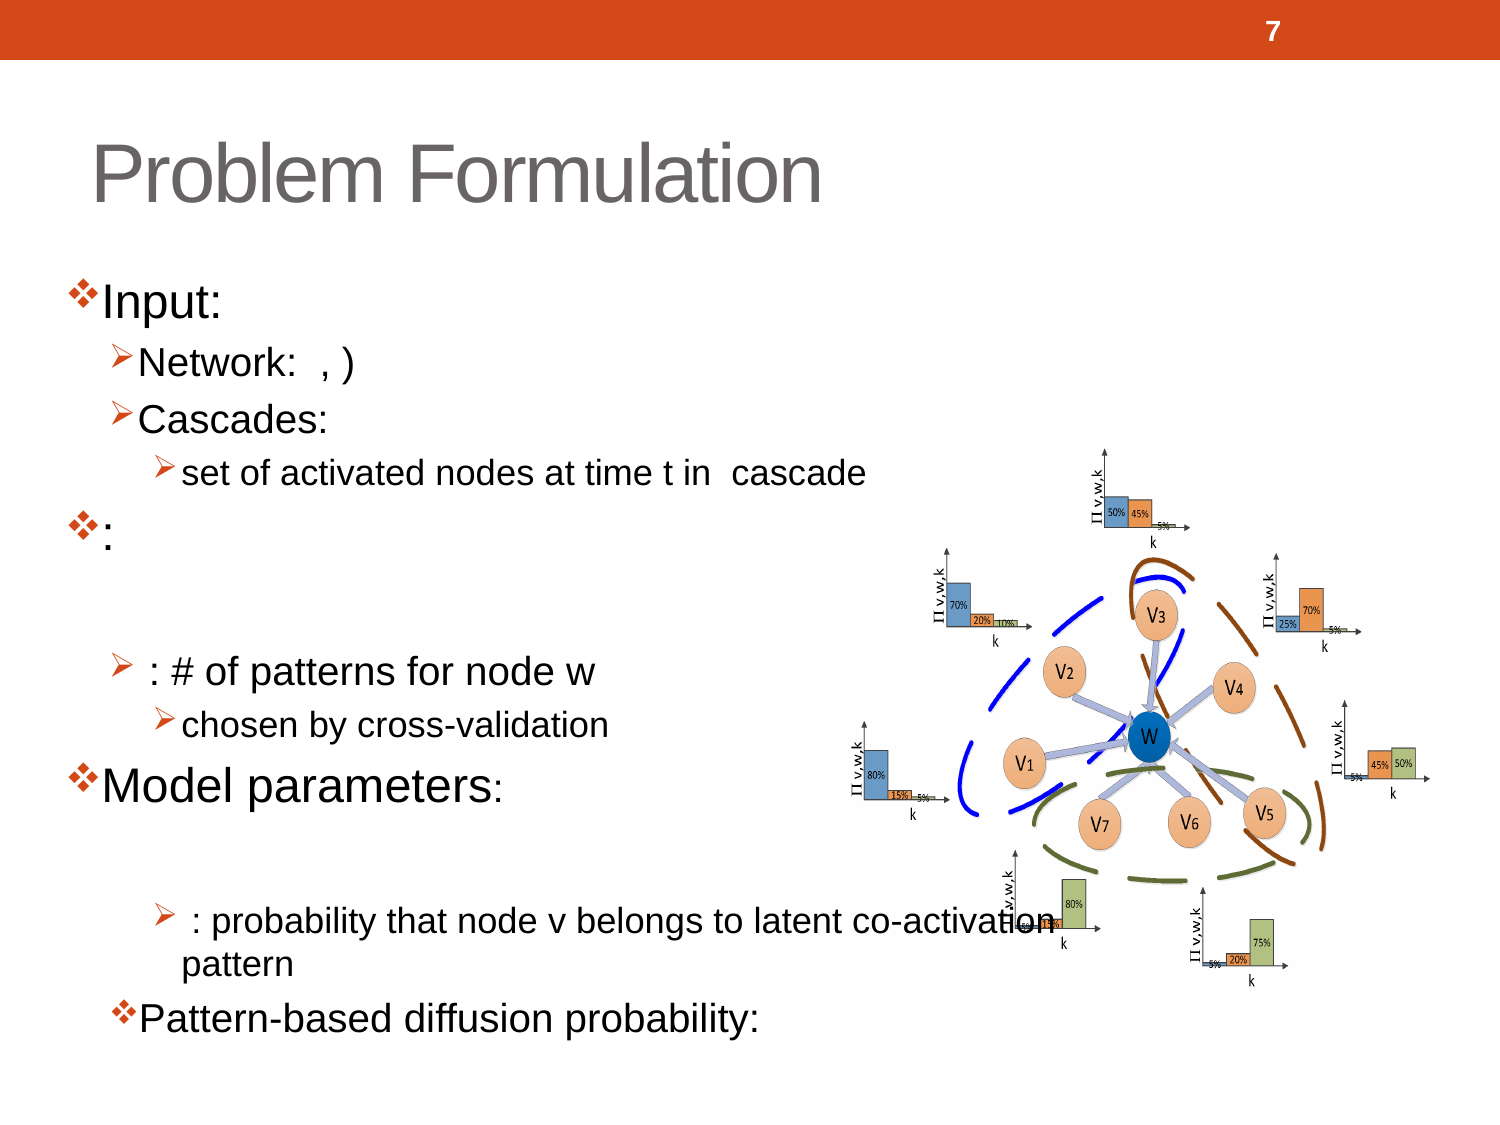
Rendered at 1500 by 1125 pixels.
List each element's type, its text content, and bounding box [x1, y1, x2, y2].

picture [812, 412, 1470, 995]
slide_number 7 [1250, 3, 1425, 57]
title Problem Formulation [75, 87, 1425, 250]
